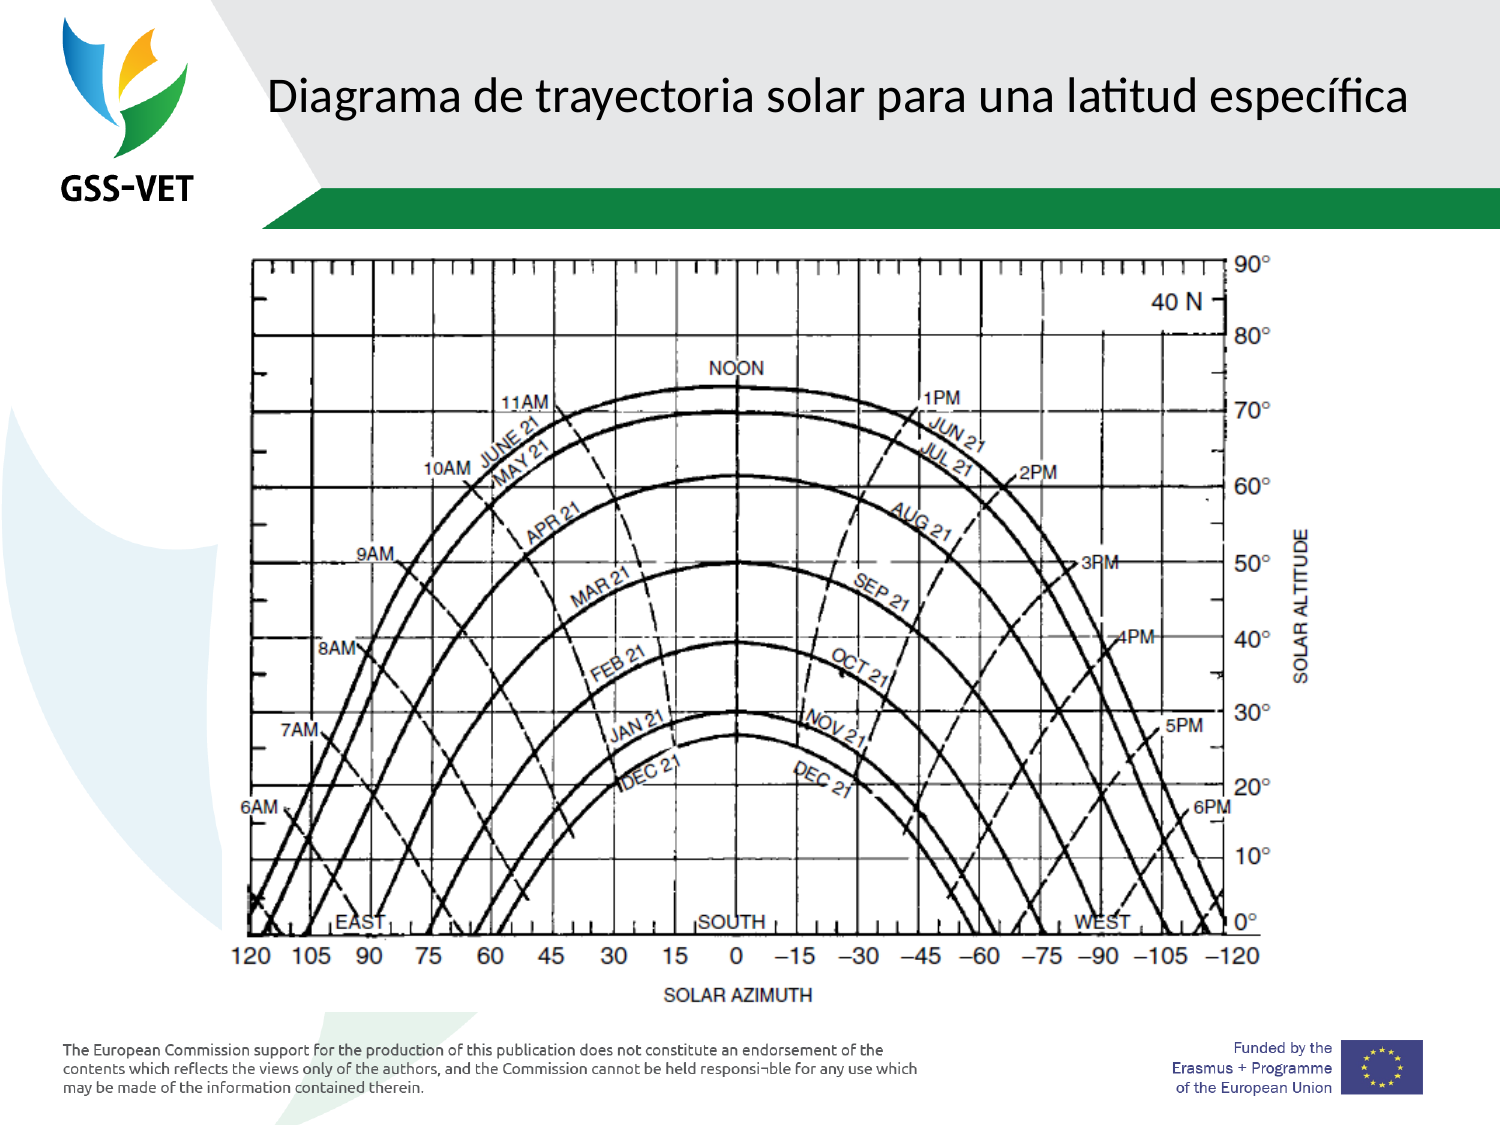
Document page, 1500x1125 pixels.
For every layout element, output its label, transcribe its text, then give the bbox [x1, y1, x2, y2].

title Diagrama de trayectoria solar para una latitud específica [194, 0, 1425, 185]
picture [0, 0, 1500, 1125]
